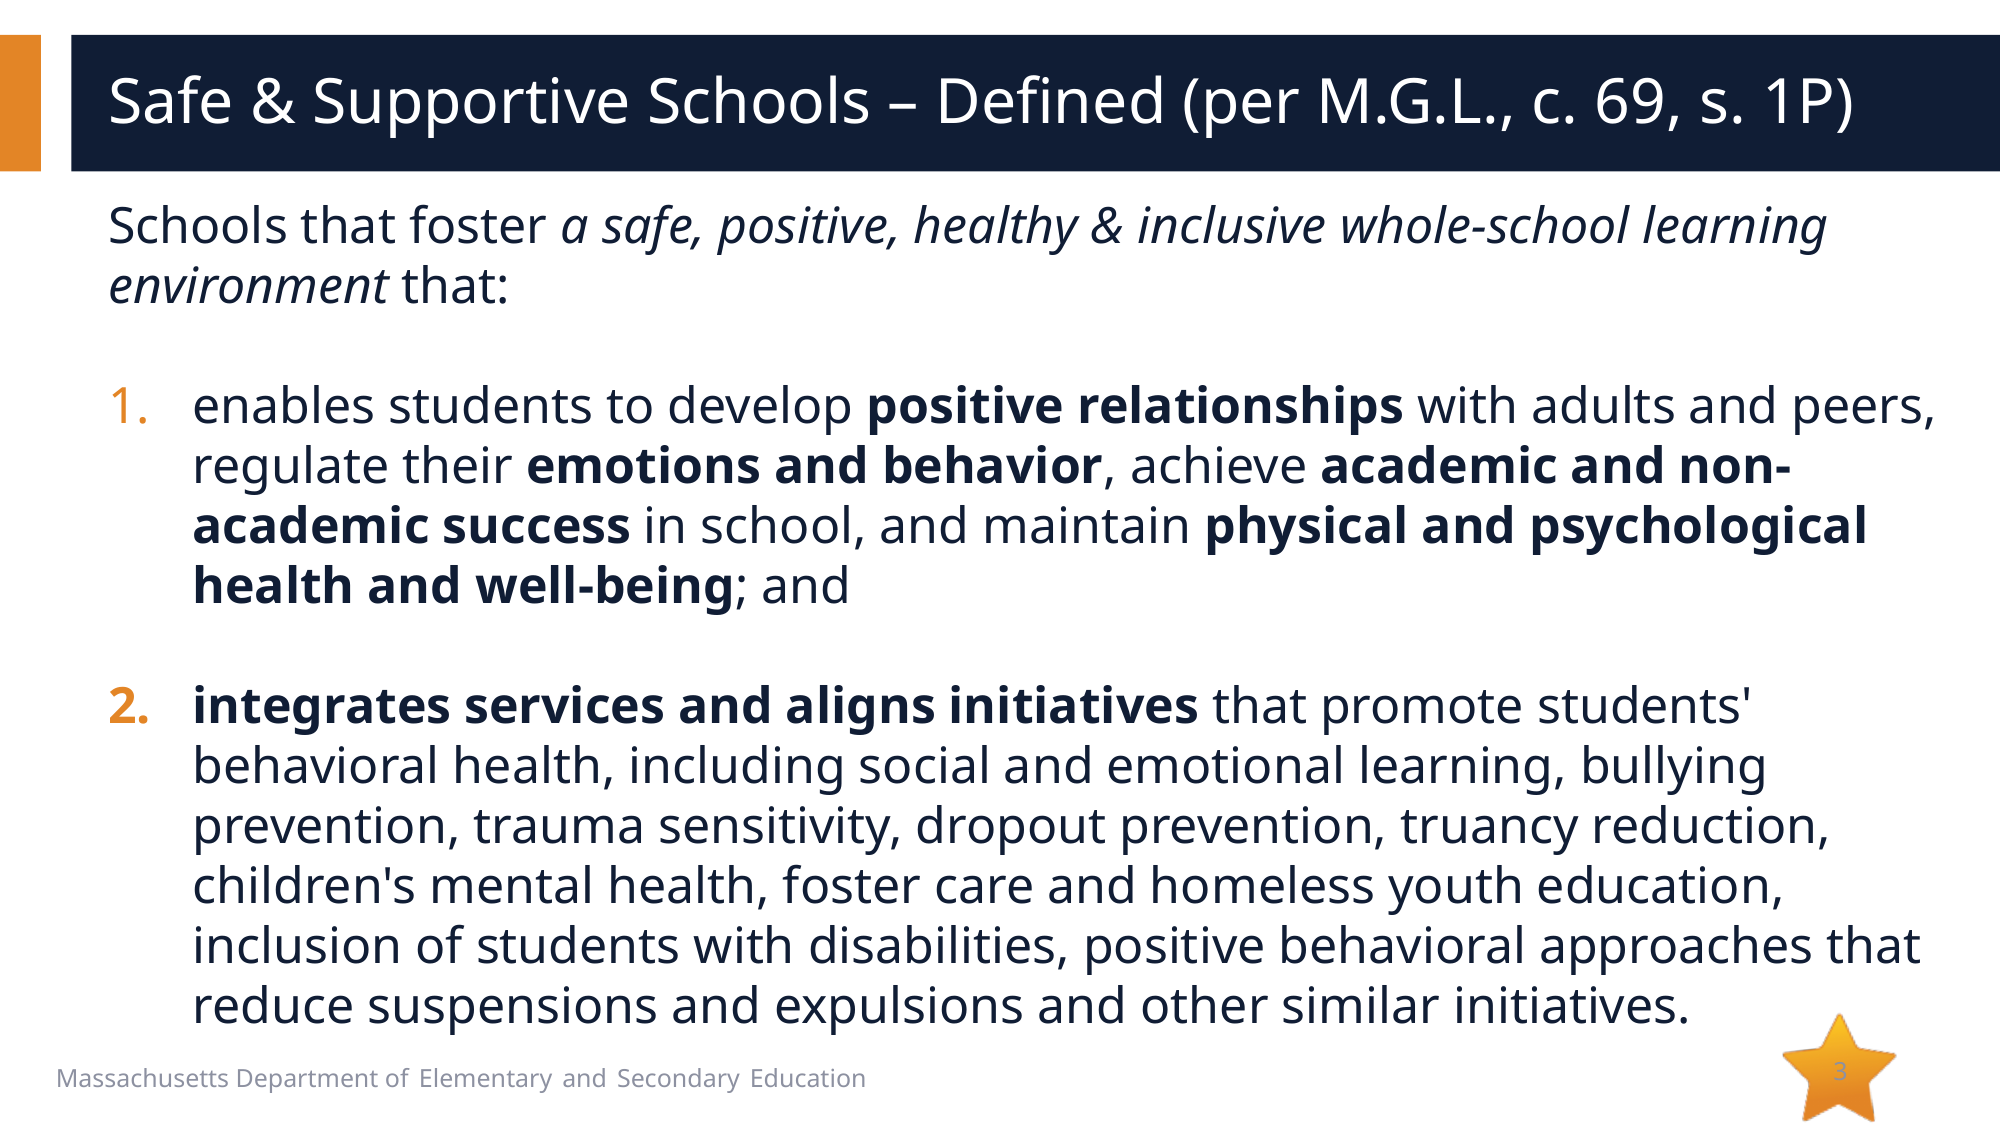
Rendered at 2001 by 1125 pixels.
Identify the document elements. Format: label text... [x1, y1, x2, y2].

picture [1783, 1054, 1909, 1125]
slide_number 3 [1412, 1042, 1863, 1103]
list Schools that foster a safe, positive, healthy & inclusive whole-school learning environment that: enables students to develop positive relationships with adults and peers, regulate their emotions and behavior, achieve academic and non-academic success in school, and maintain physical and psychological health and well-being; and integrates services and aligns initiatives that promote students' behavioral health, including social and emotional learning, bullying prevention, trauma sensitivity, dropout prevention, truancy reduction, children's mental health, foster care and homeless youth education, inclusion of students with disabilities, positive behavioral approaches that reduce suspensions and expulsions and other similar initiatives. [93, 186, 1959, 1054]
title Safe & Supportive Schools – Defined (per M.G.L., c. 69, s. 1P) [93, 47, 1959, 159]
